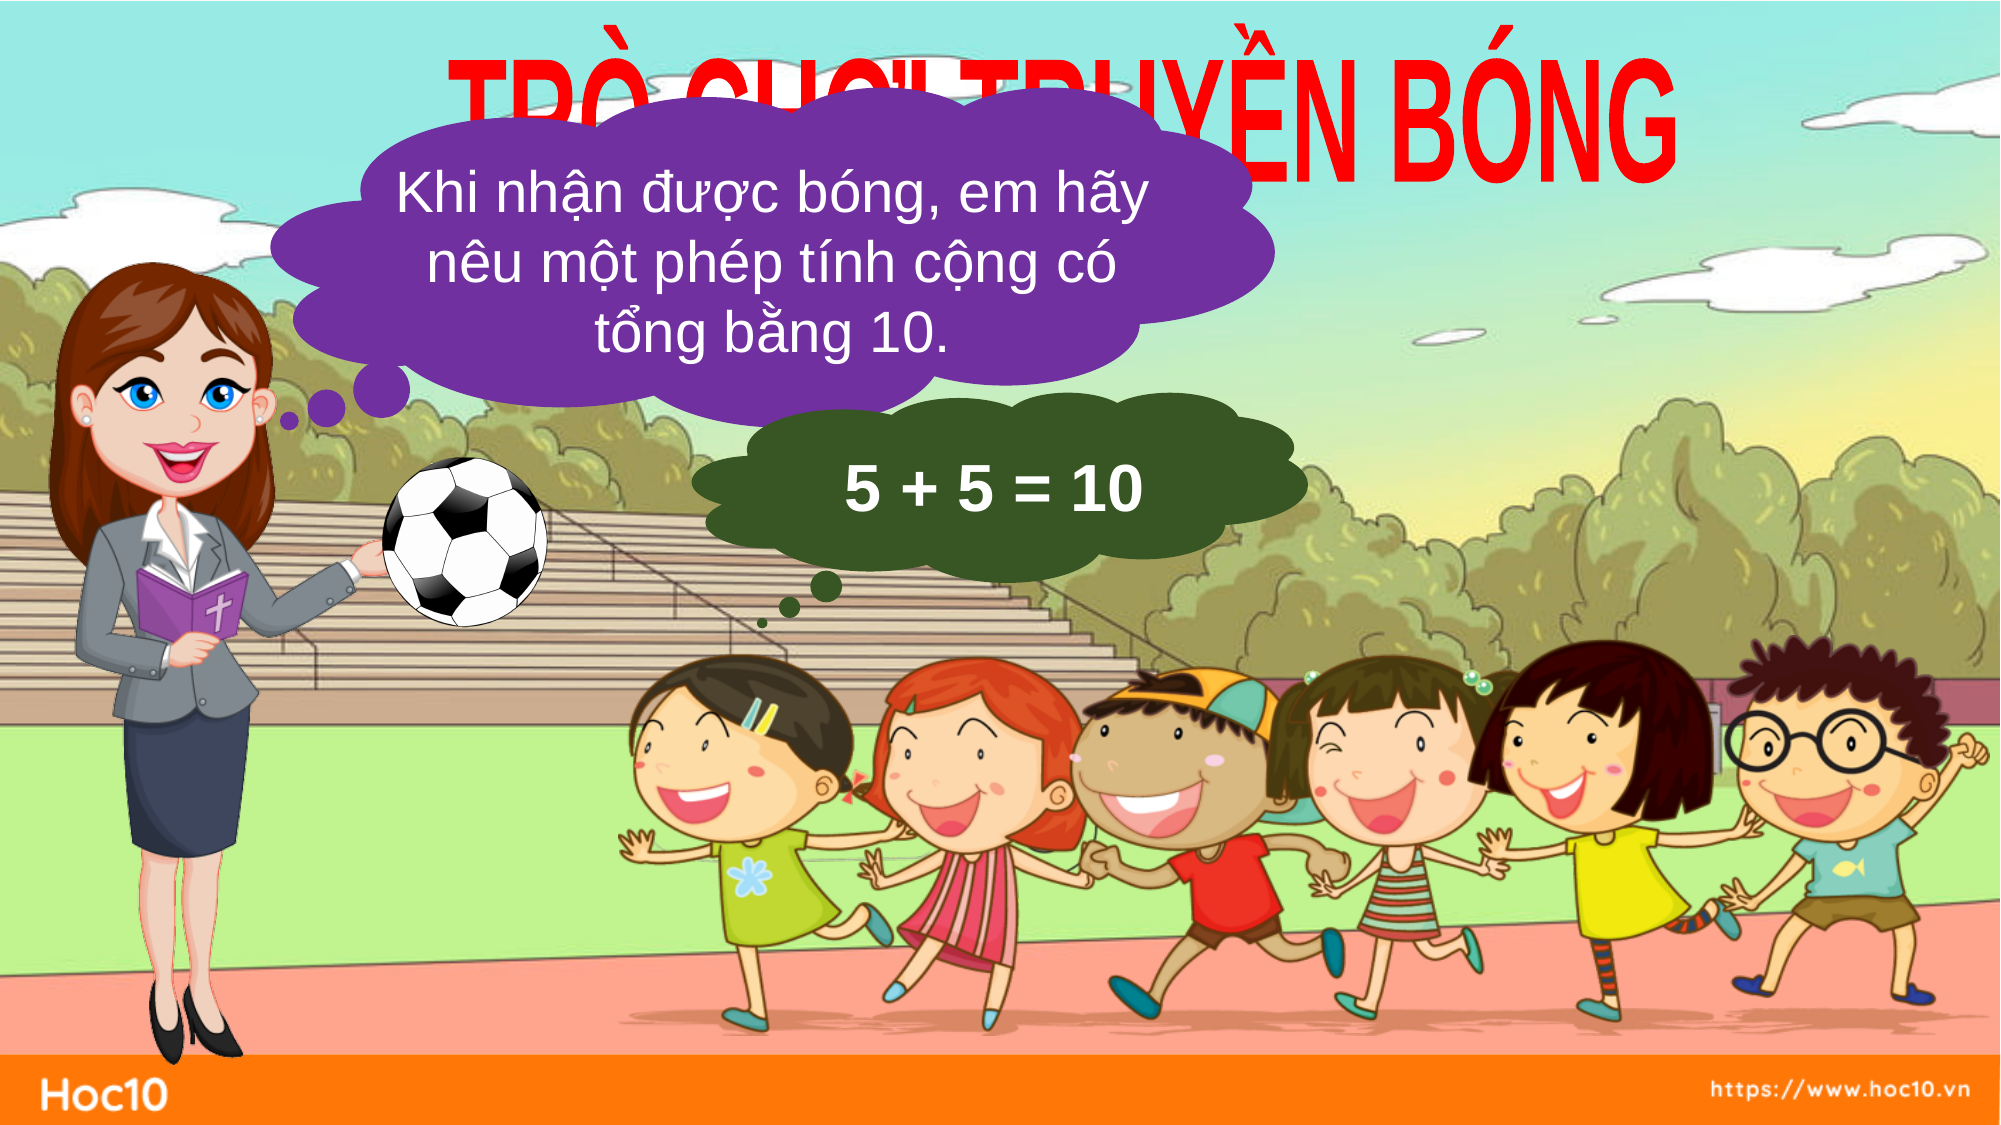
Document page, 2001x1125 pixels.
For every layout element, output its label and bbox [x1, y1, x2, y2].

text_box [271, 86, 1275, 427]
text_box [692, 392, 1308, 583]
picture [618, 635, 1990, 1036]
text_box [0, 1, 2000, 1054]
picture [0, 0, 2001, 1125]
